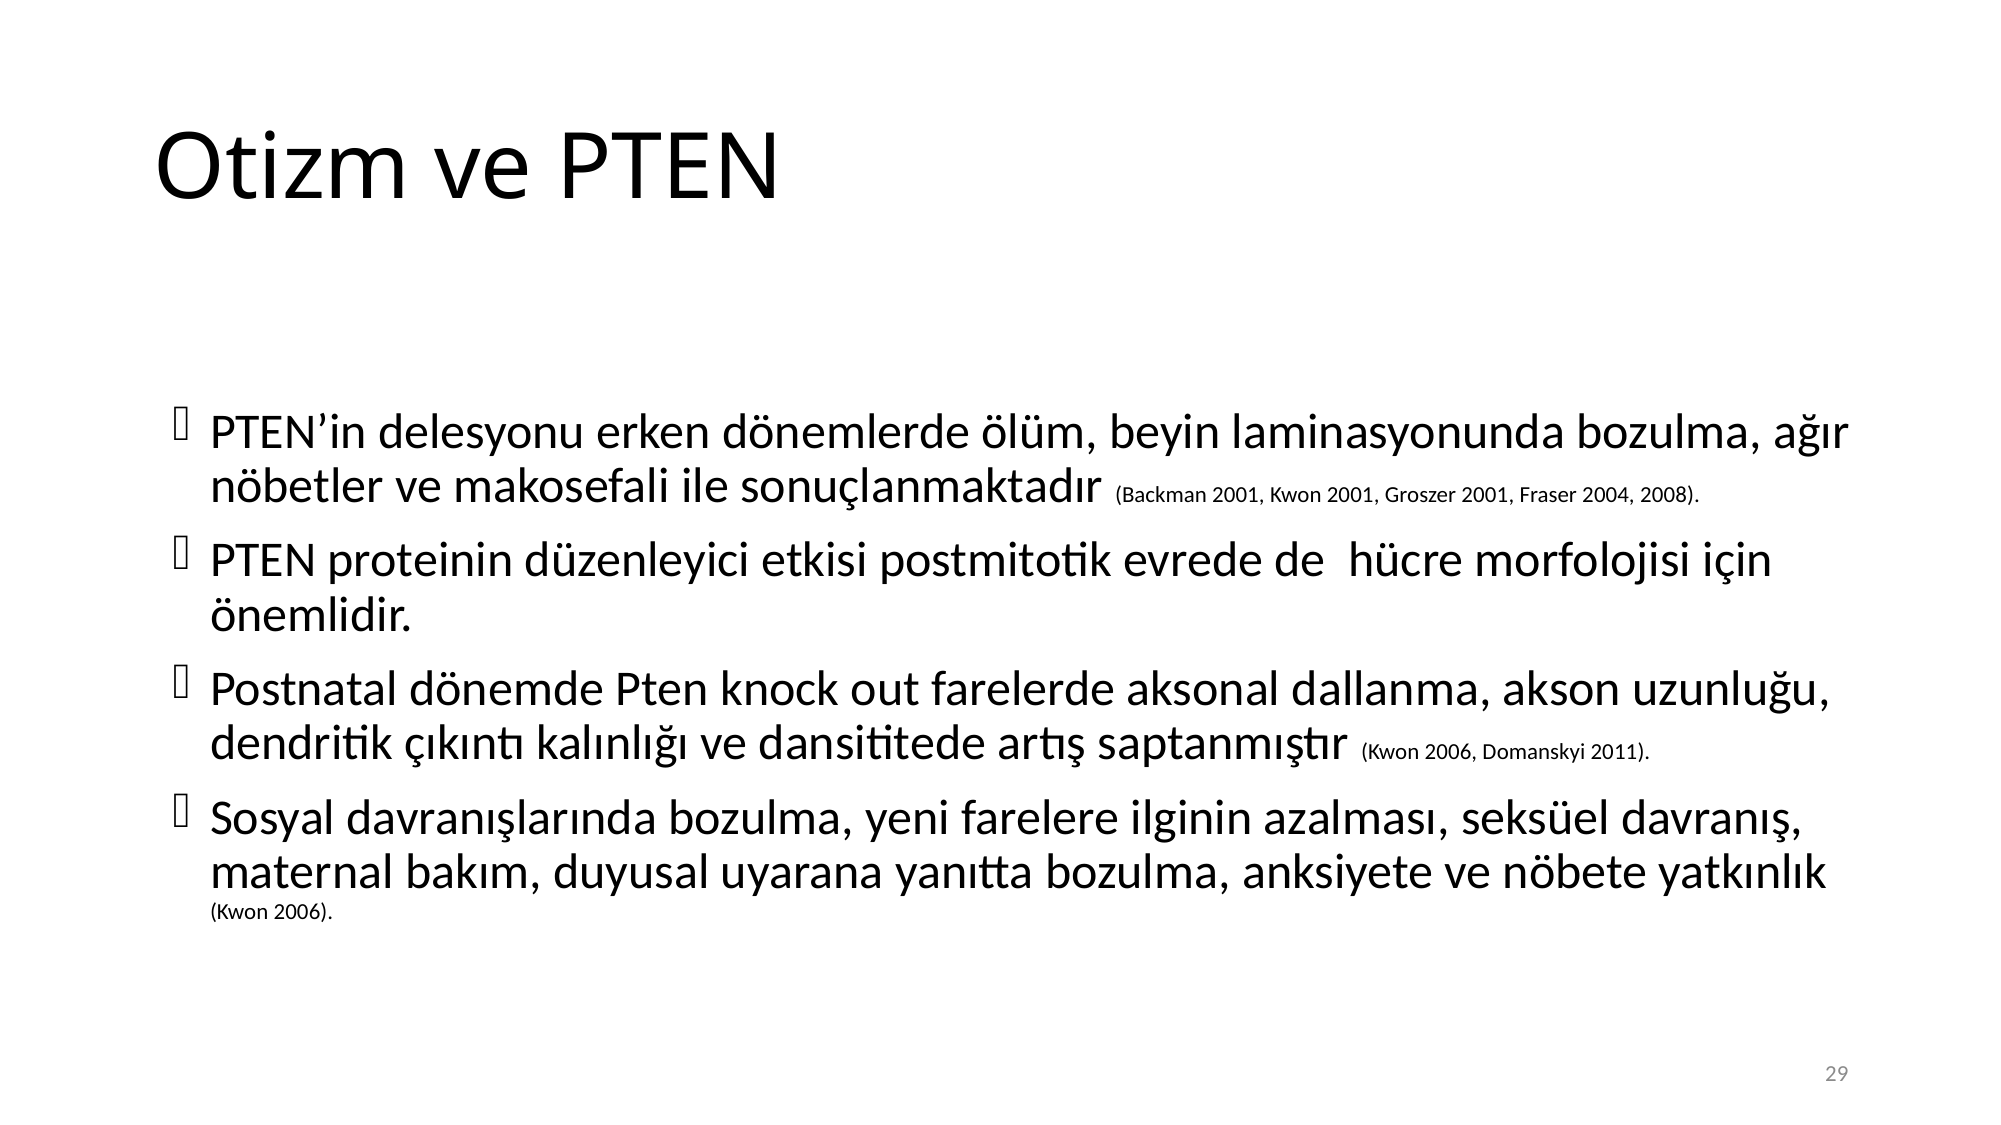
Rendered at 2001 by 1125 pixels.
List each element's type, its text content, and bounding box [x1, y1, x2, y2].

title Otizm ve PTEN [138, 60, 1864, 278]
list PTEN’in delesyonu erken dönemlerde ölüm, beyin laminasyonunda bozulma, ağır nöbetler ve makosefali ile sonuçlanmaktadır (Backman 2001, Kwon 2001, Groszer 2001, Fraser 2004, 2008). PTEN proteinin düzenleyici etkisi postmitotik evrede de hücre morfolojisi için önemlidir. Postnatal dönemde Pten knock out farelerde aksonal dallanma, akson uzunluğu, dendritik çıkıntı kalınlığı ve dansititede artış saptanmıştır (Kwon 2006, Domanskyi 2011). Sosyal davranışlarında bozulma, yeni farelere ilginin azalması, seksüel davranış, maternal bakım, duyusal uyarana yanıtta bozulma, anksiyete ve nöbete yatkınlık (Kwon 2006). [157, 397, 1910, 1041]
slide_number 29 [1413, 1042, 1864, 1103]
